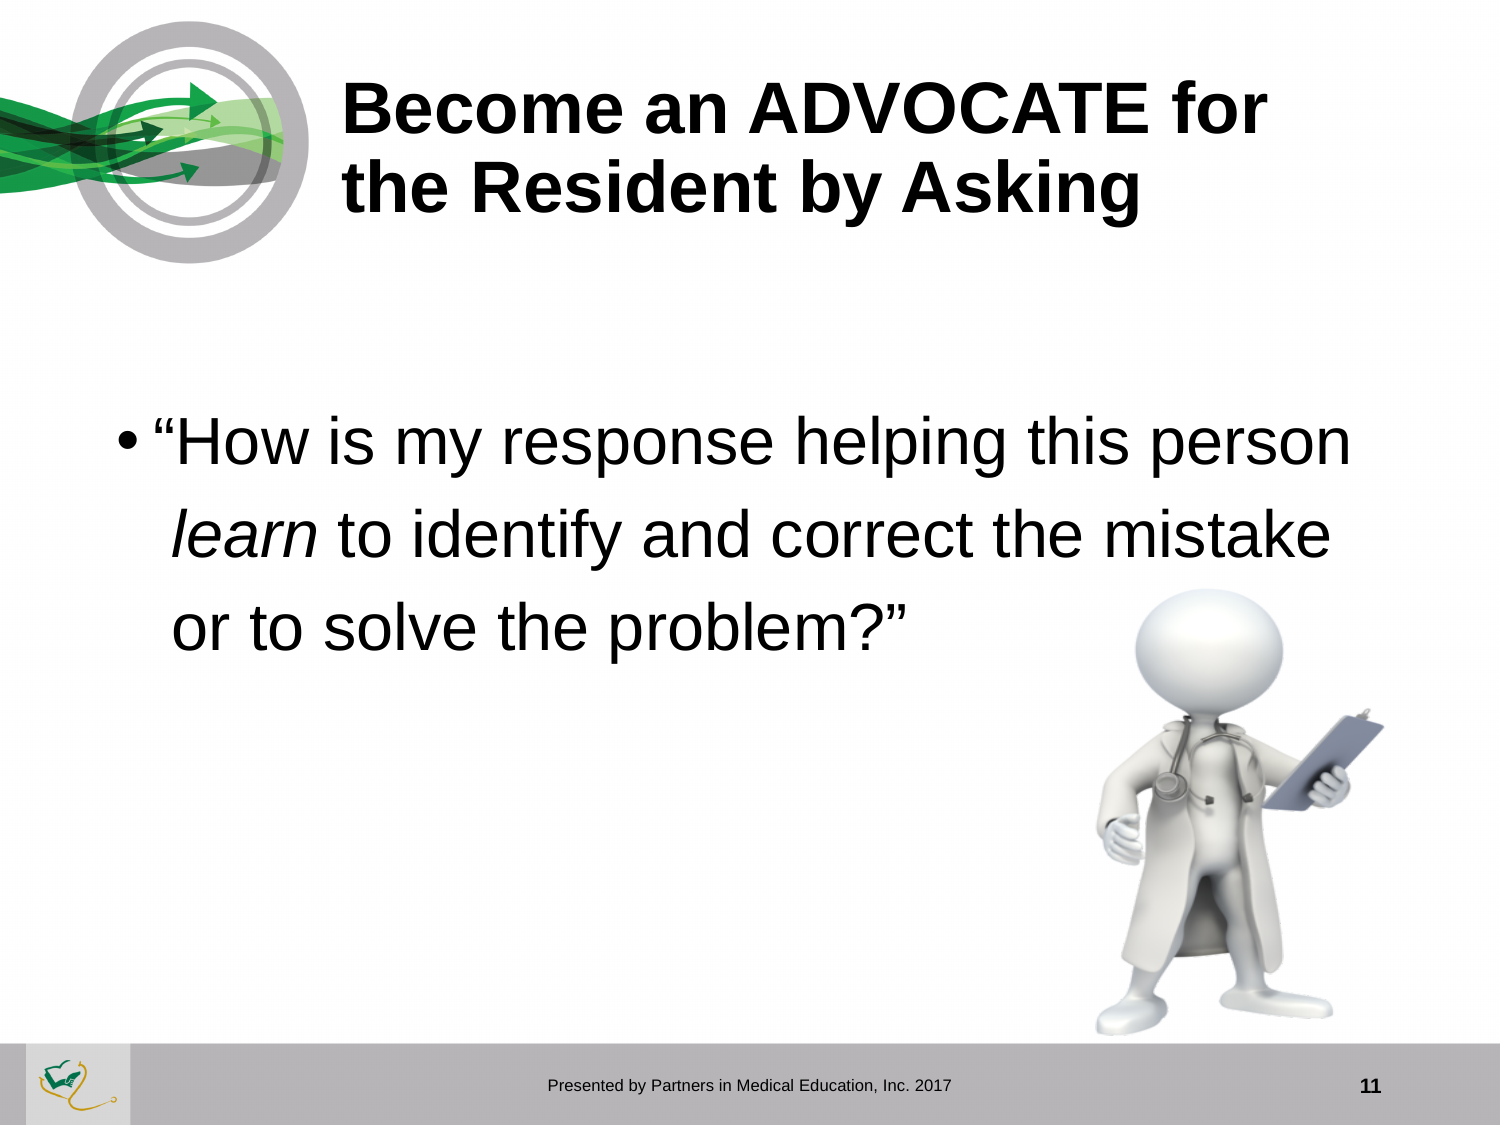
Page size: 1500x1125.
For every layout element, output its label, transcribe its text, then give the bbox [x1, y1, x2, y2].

title Become an ADVOCATE for the Resident by Asking [326, 40, 1397, 258]
slide_number 11 [1059, 1086, 1397, 1116]
footer Presented by Partners in Medical Education, Inc. 2017 [496, 1055, 1004, 1116]
picture [0, 0, 1500, 1125]
list “How is my response helping this person learn to identify and correct the mistake or to solve the problem?” [101, 313, 1458, 949]
